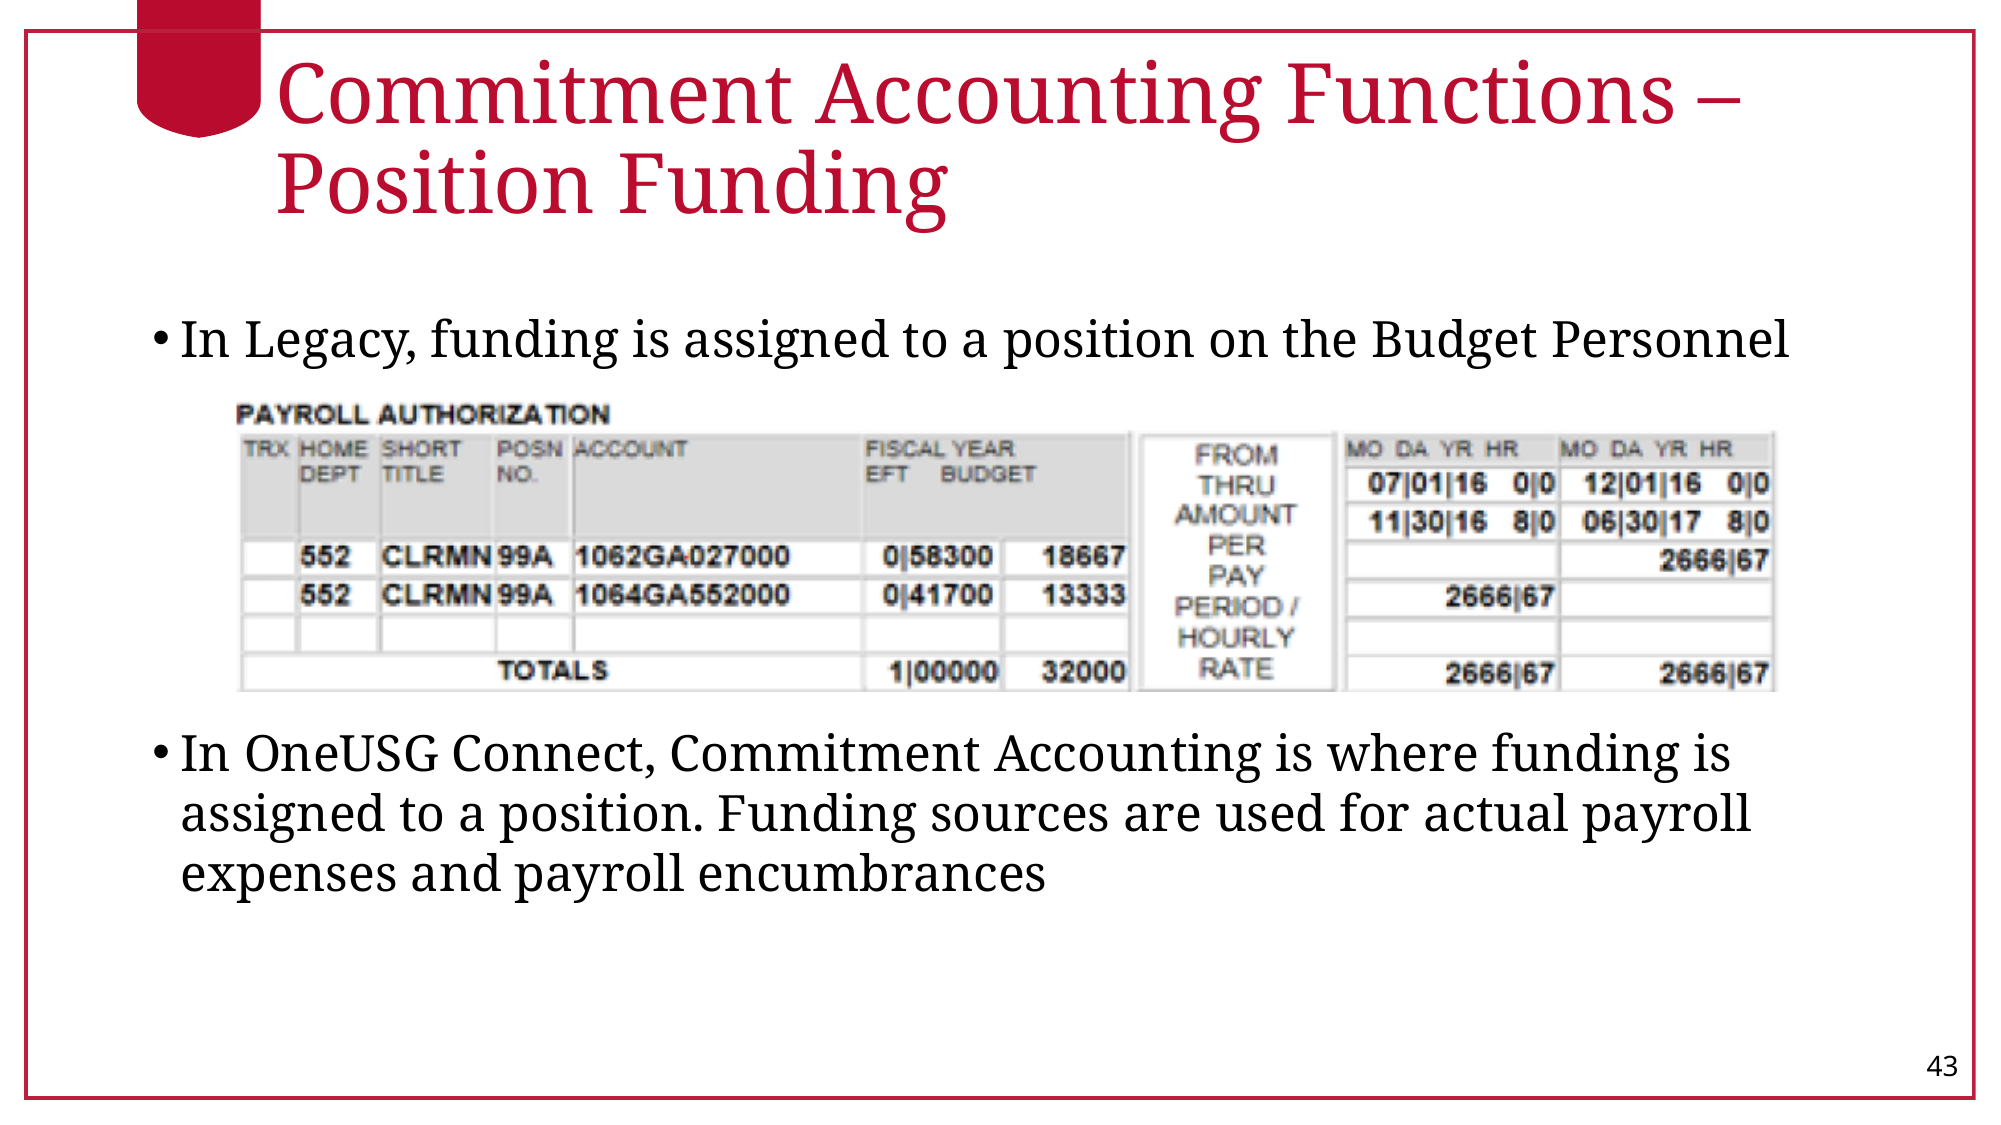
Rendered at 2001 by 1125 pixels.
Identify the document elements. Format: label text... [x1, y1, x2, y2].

title Commitment Accounting Functions – Position Funding [260, 39, 1974, 244]
picture [137, 33, 261, 138]
picture [213, 398, 1875, 692]
list In Legacy, funding is assigned to a position on the Budget Personnel In OneUSG Connect, Commitment Accounting is where funding is assigned to a position. Funding sources are used for actual payroll expenses and payroll encumbrances [137, 299, 1863, 1042]
picture [137, 0, 261, 29]
slide_number 43 [1523, 1037, 1974, 1098]
